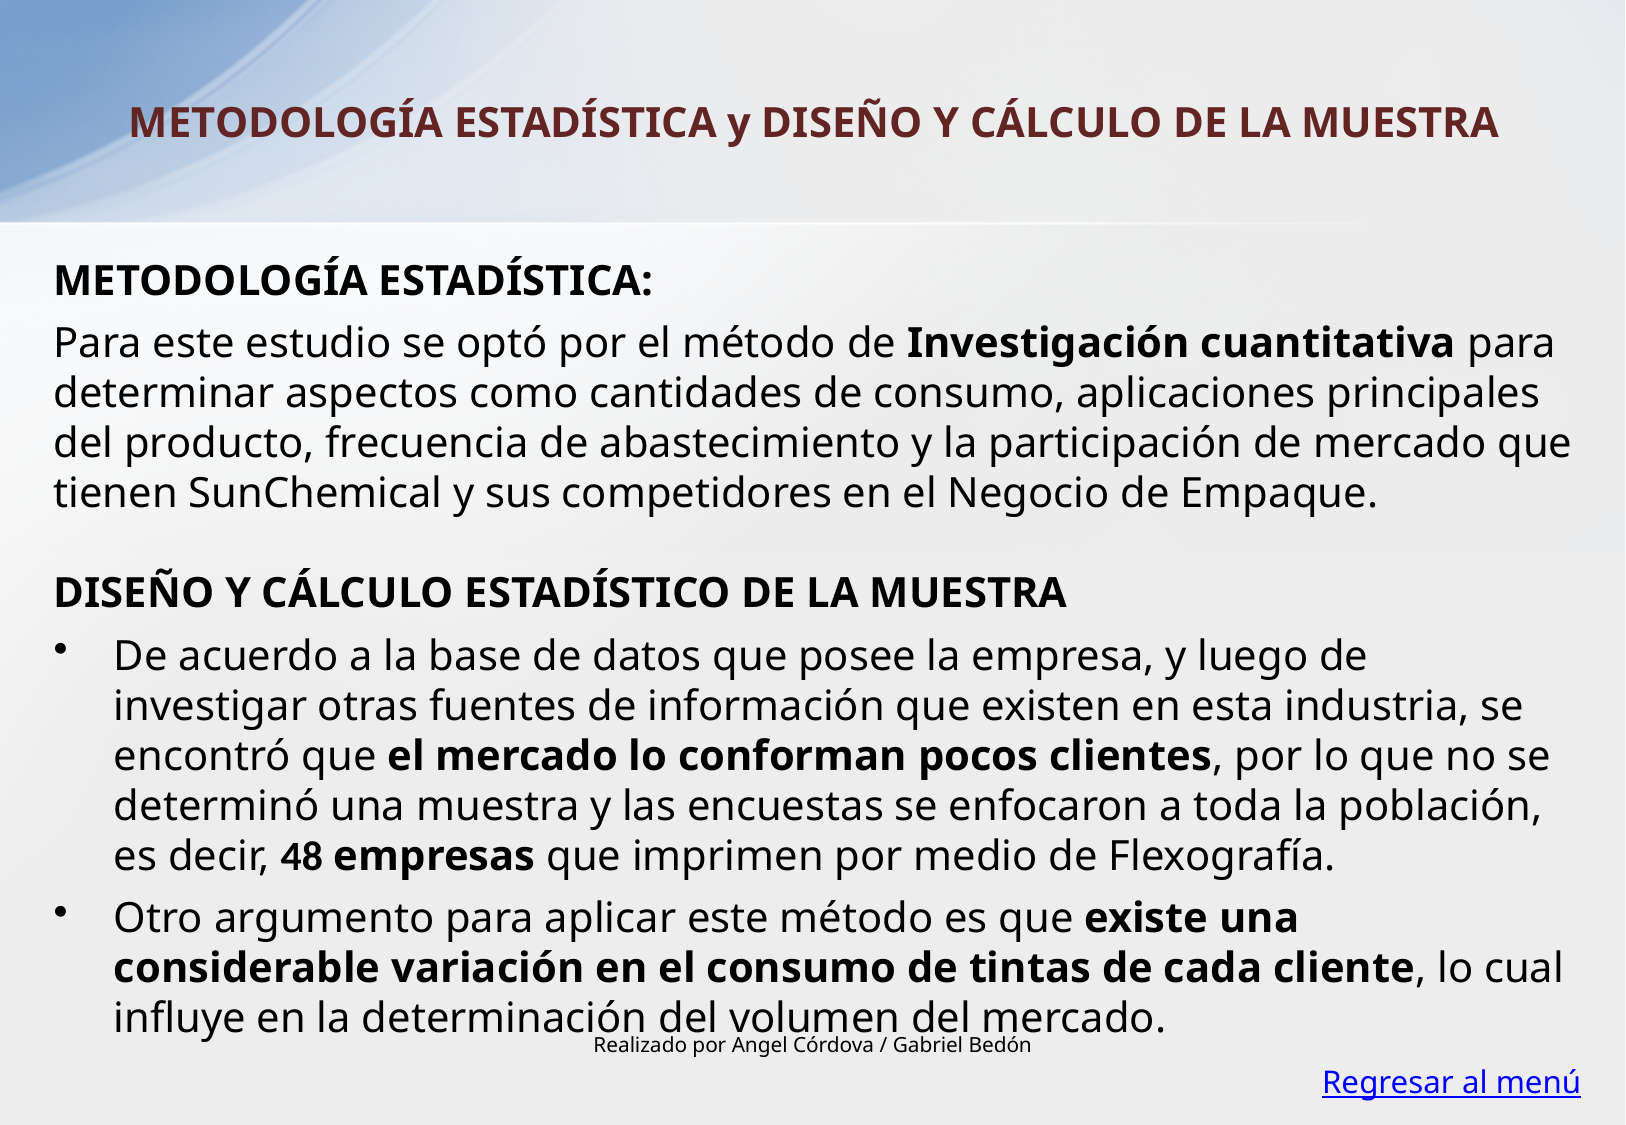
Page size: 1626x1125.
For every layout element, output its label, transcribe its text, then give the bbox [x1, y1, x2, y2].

footer Realizado por Angel Córdova / Gabriel Bedón [555, 1024, 1070, 1103]
text_box METODOLOGÍA ESTADÍSTICA y DISEÑO Y CÁLCULO DE LA MUESTRA [114, 82, 1524, 160]
text_box Regresar al menú [1307, 1054, 1597, 1113]
picture [0, 0, 1625, 1125]
list METODOLOGÍA ESTADÍSTICA: Para este estudio se optó por el método de Investigación cuantitativa para determinar aspectos como cantidades de consumo, aplicaciones principales del producto, frecuencia de abastecimiento y la participación de mercado que tienen SunChemical y sus competidores en el Negocio de Empaque. DISEÑO Y CÁLCULO ESTADÍSTICO DE LA MUESTRA De acuerdo a la base de datos que posee la empresa, y luego de investigar otras fuentes de información que existen en esta industria, se encontró que el mercado lo conforman pocos clientes, por lo que no se determinó una muestra y las encuestas se enfocaron a toda la población, es decir, 48 empresas que imprimen por medio de Flexografía. Otro argumento para aplicar este método es que existe una considerable variación en el consumo de tintas de cada cliente, lo cual influye en la determinación del volumen del mercado. [38, 246, 1588, 1025]
